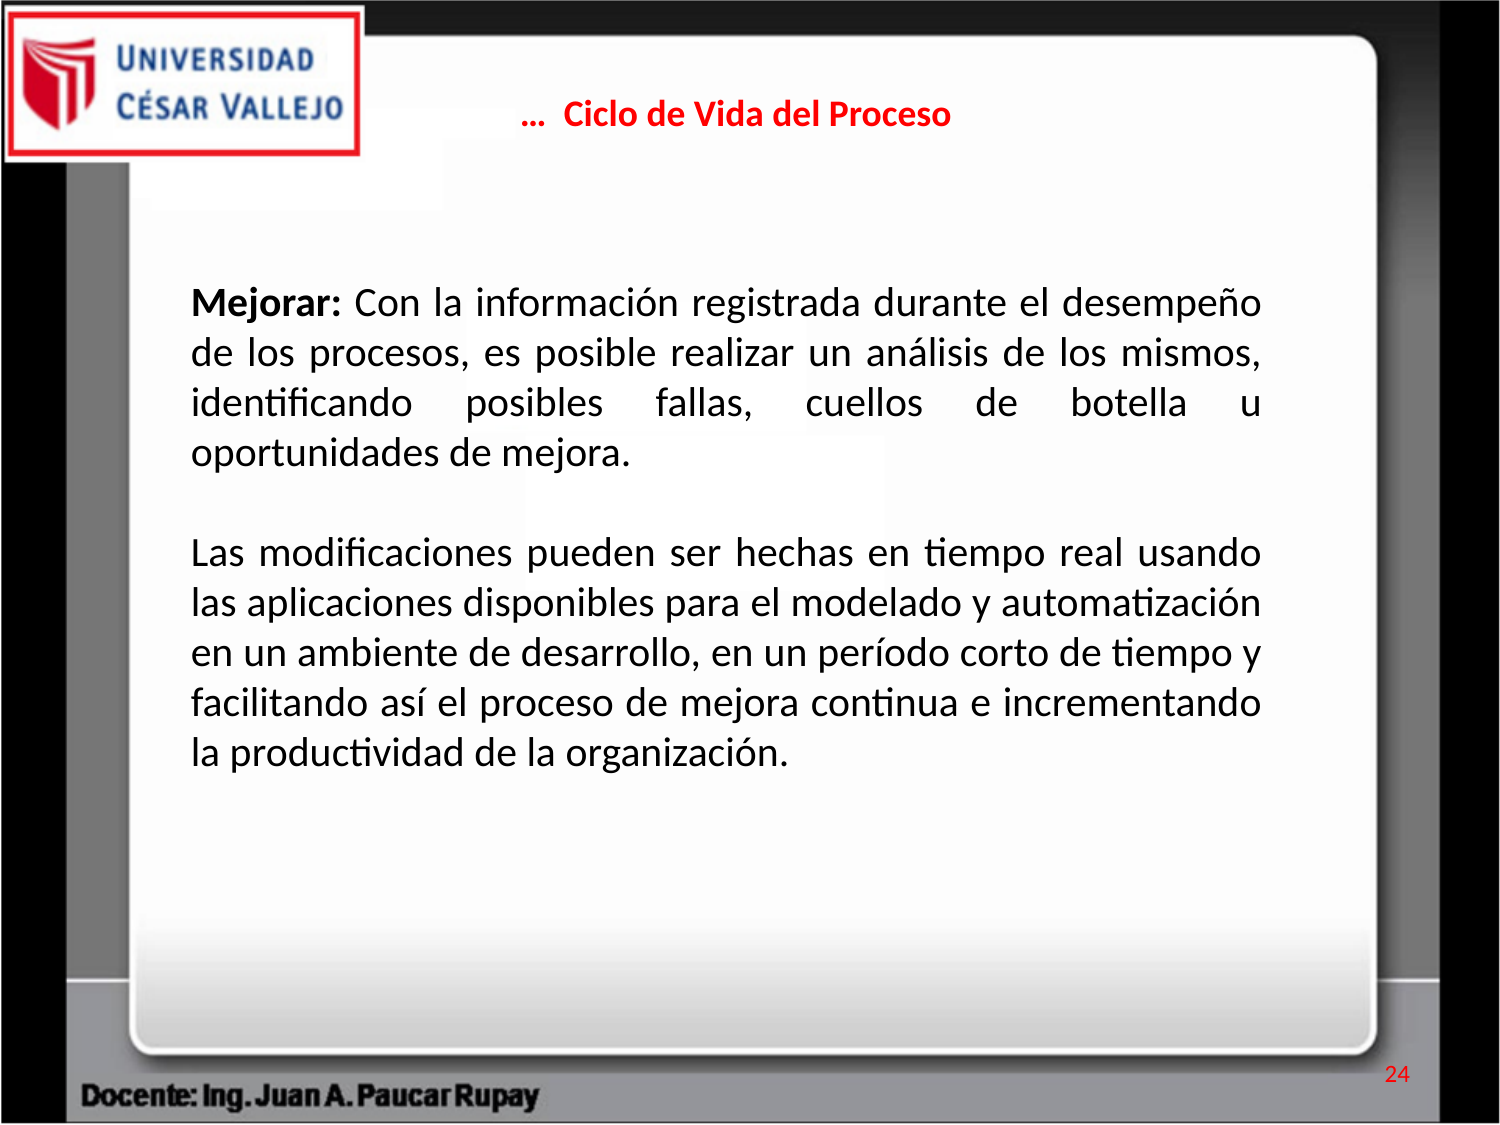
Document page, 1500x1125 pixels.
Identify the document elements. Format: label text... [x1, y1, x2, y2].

picture [0, 0, 1500, 1125]
text_box … Ciclo de Vida del Proceso [505, 81, 968, 142]
text_box Mejorar: Con la información registrada durante el desempeño de los procesos, es posible realizar un análisis de los mismos, identificando posibles fallas, cuellos de botella u oportunidades de mejora. Las modificaciones pueden ser hechas en tiempo real usando las aplicaciones disponibles para el modelado y automatización en un ambiente de desarrollo, en un período corto de tiempo y facilitando así el proceso de mejora continua e incrementando la productividad de la organización. [175, 166, 1278, 783]
slide_number 24 [1074, 1042, 1425, 1103]
